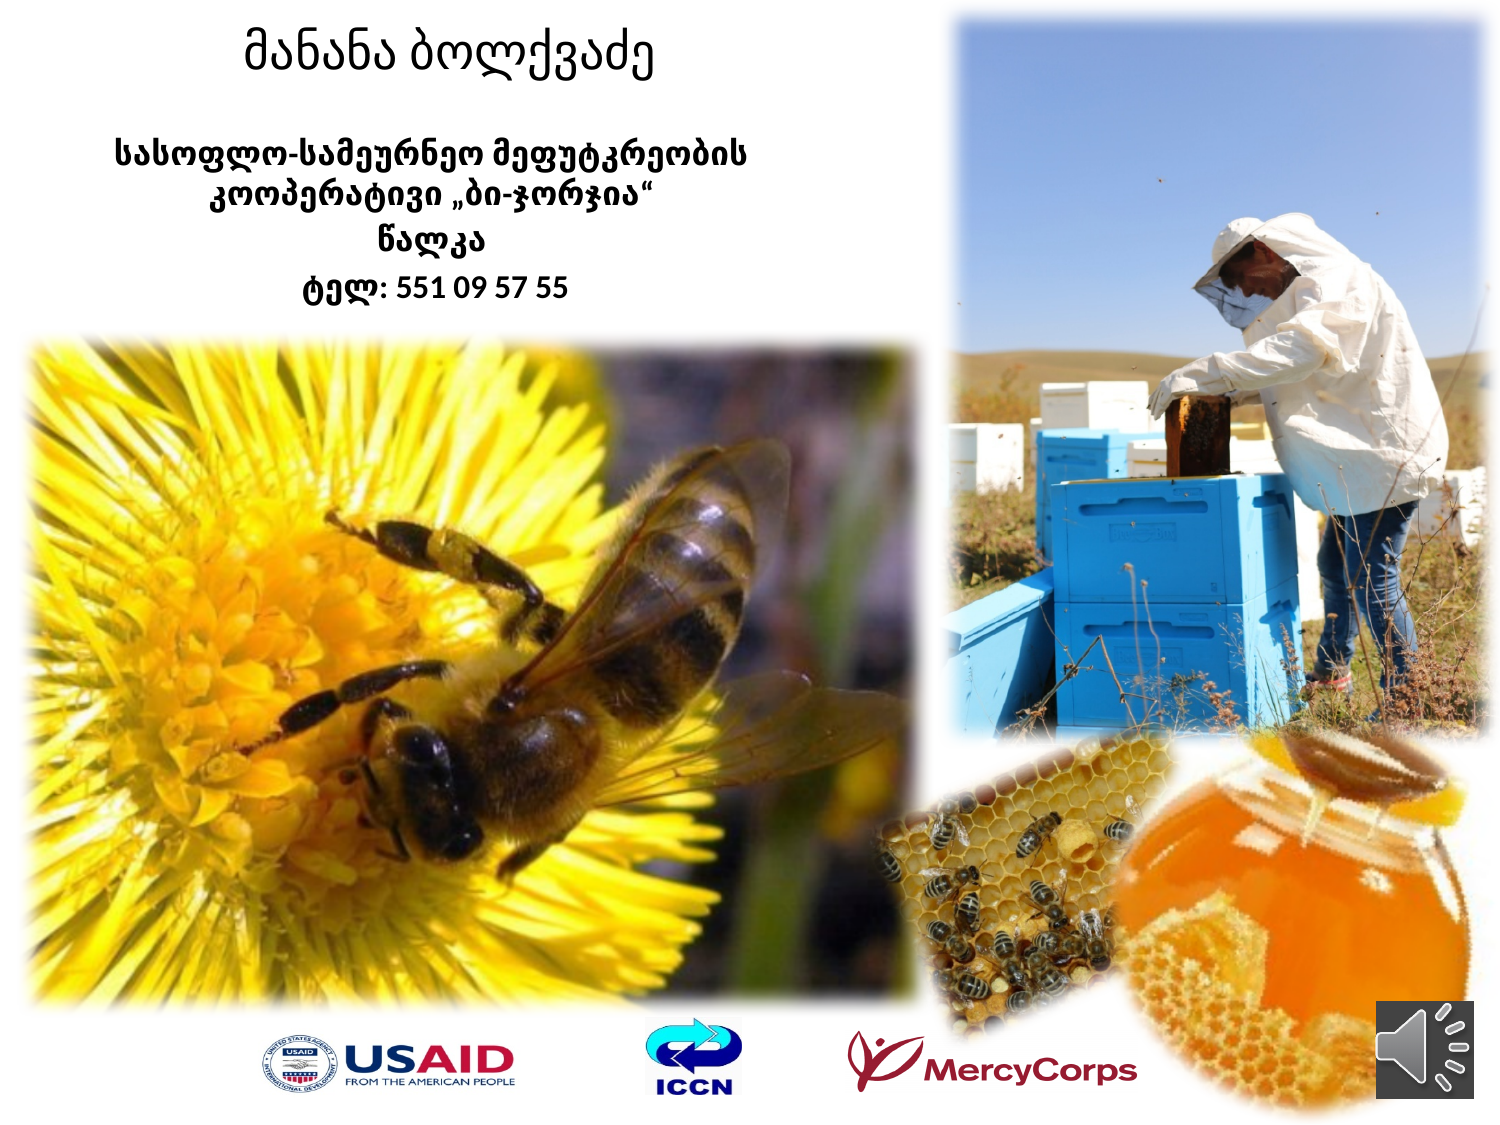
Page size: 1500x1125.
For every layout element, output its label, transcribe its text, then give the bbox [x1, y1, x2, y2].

picture [16, 0, 1500, 1125]
list სასოფლო-სამეურნეო მეფუტკრეობის კოოპერატივი „ბი-ჯორჯია“ წალკა ტელ: 551 09 57 55 [63, 112, 800, 313]
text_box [225, 1016, 1086, 1113]
title მანანა ბოლქვაძე [125, 12, 775, 88]
